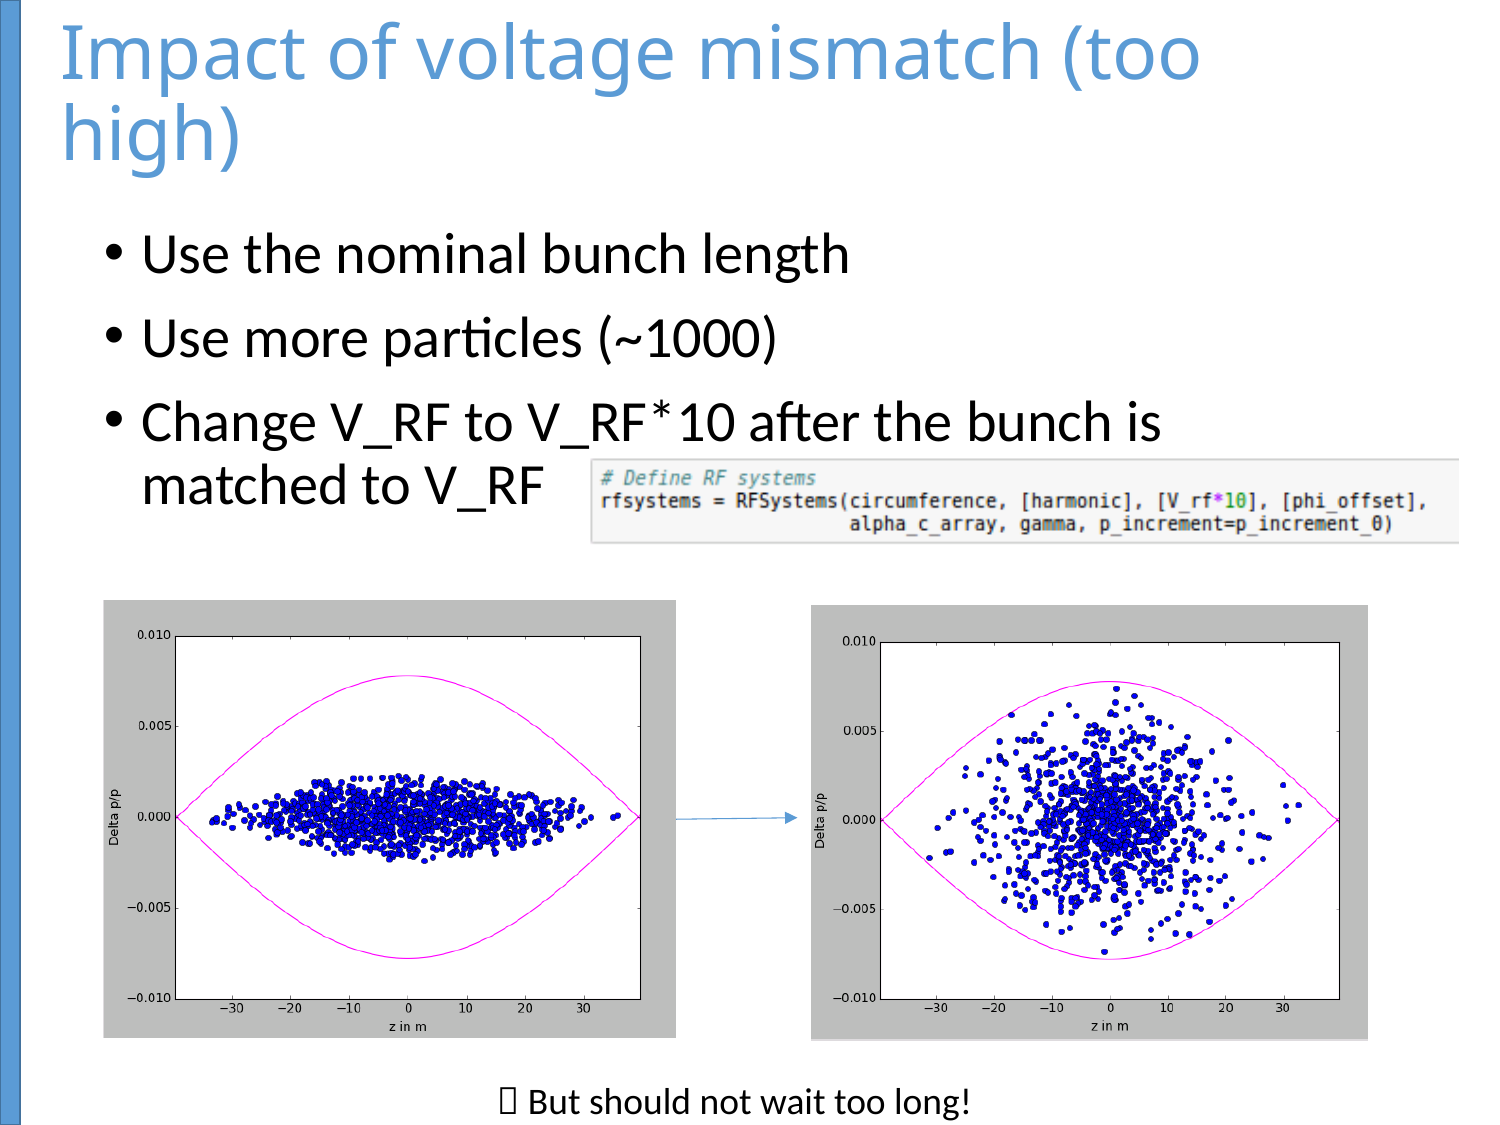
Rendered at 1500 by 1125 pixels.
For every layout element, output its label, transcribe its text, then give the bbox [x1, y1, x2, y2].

title Impact of voltage mismatch (too high) [45, 33, 1339, 158]
picture [589, 457, 1459, 548]
text_box  But should not wait too long! [482, 1069, 988, 1125]
picture [103, 600, 676, 1038]
picture [811, 605, 1368, 1041]
list Use the nominal bunch length Use more particles (~1000) Change V_RF to V_RF*10 after the bunch is matched to V_RF [88, 215, 1383, 930]
